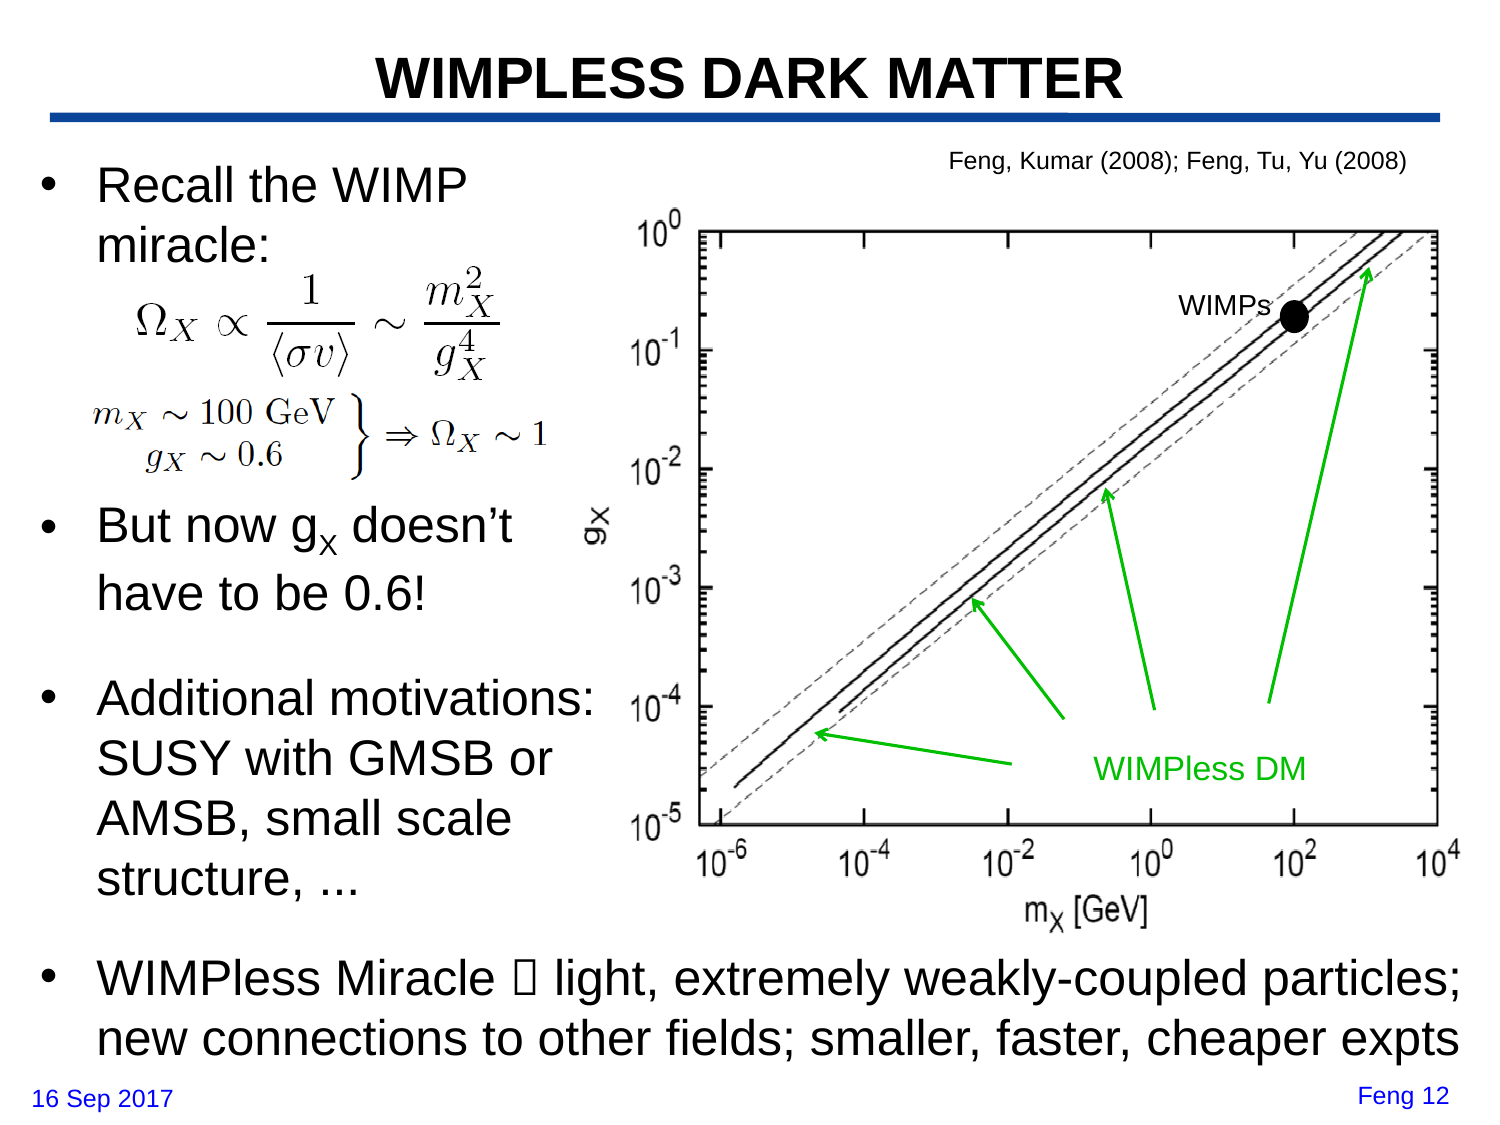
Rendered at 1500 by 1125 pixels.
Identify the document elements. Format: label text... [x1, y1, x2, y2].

text_box Feng, Kumar (2008); Feng, Tu, Yu (2008) [933, 137, 1424, 183]
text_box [561, 195, 1463, 938]
list Recall the WIMP miracle: But now gX doesn’t have to be 0.6! Additional motivations: SUSY with GMSB or AMSB, small scale structure, ... [24, 145, 613, 937]
picture [124, 257, 506, 389]
text_box WIMPLESS DARK MATTER [0, 24, 1500, 125]
picture [87, 390, 550, 485]
list WIMPless Miracle  light, extremely weakly-coupled particles; new connections to other fields; smaller, faster, cheaper expts [24, 937, 1500, 1096]
